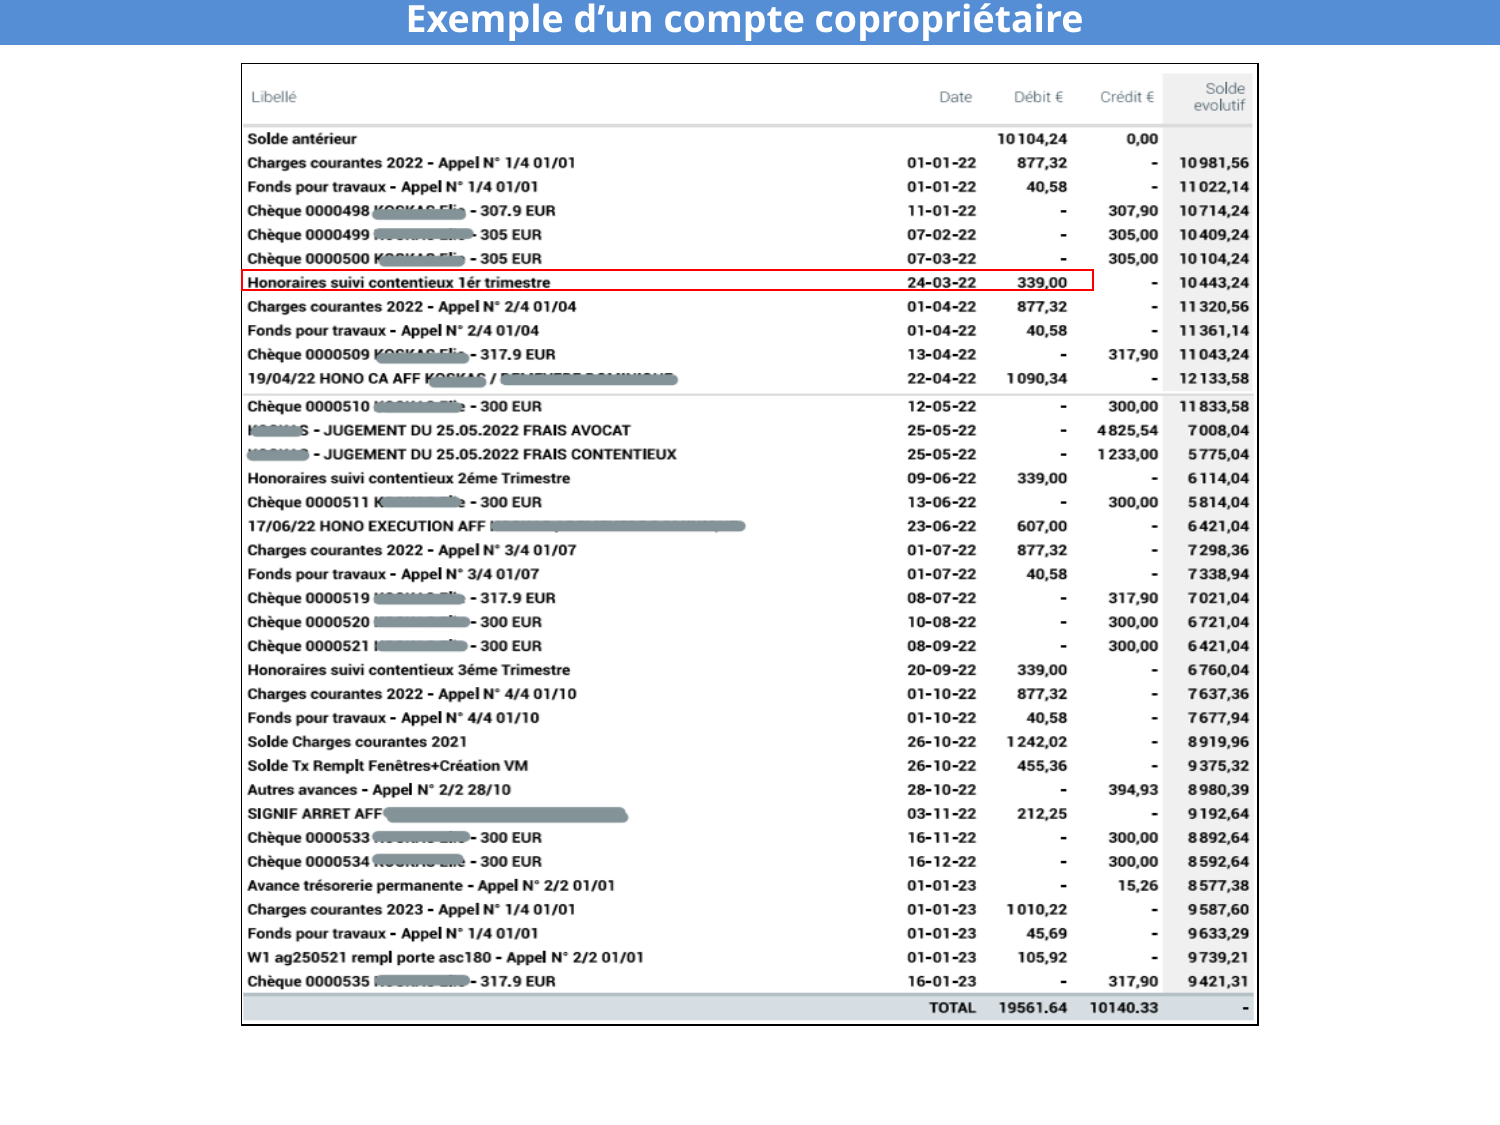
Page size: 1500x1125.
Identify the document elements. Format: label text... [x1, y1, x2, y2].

text_box Exemple d’un compte copropriétaire [0, 0, 1500, 45]
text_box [242, 63, 1258, 1024]
